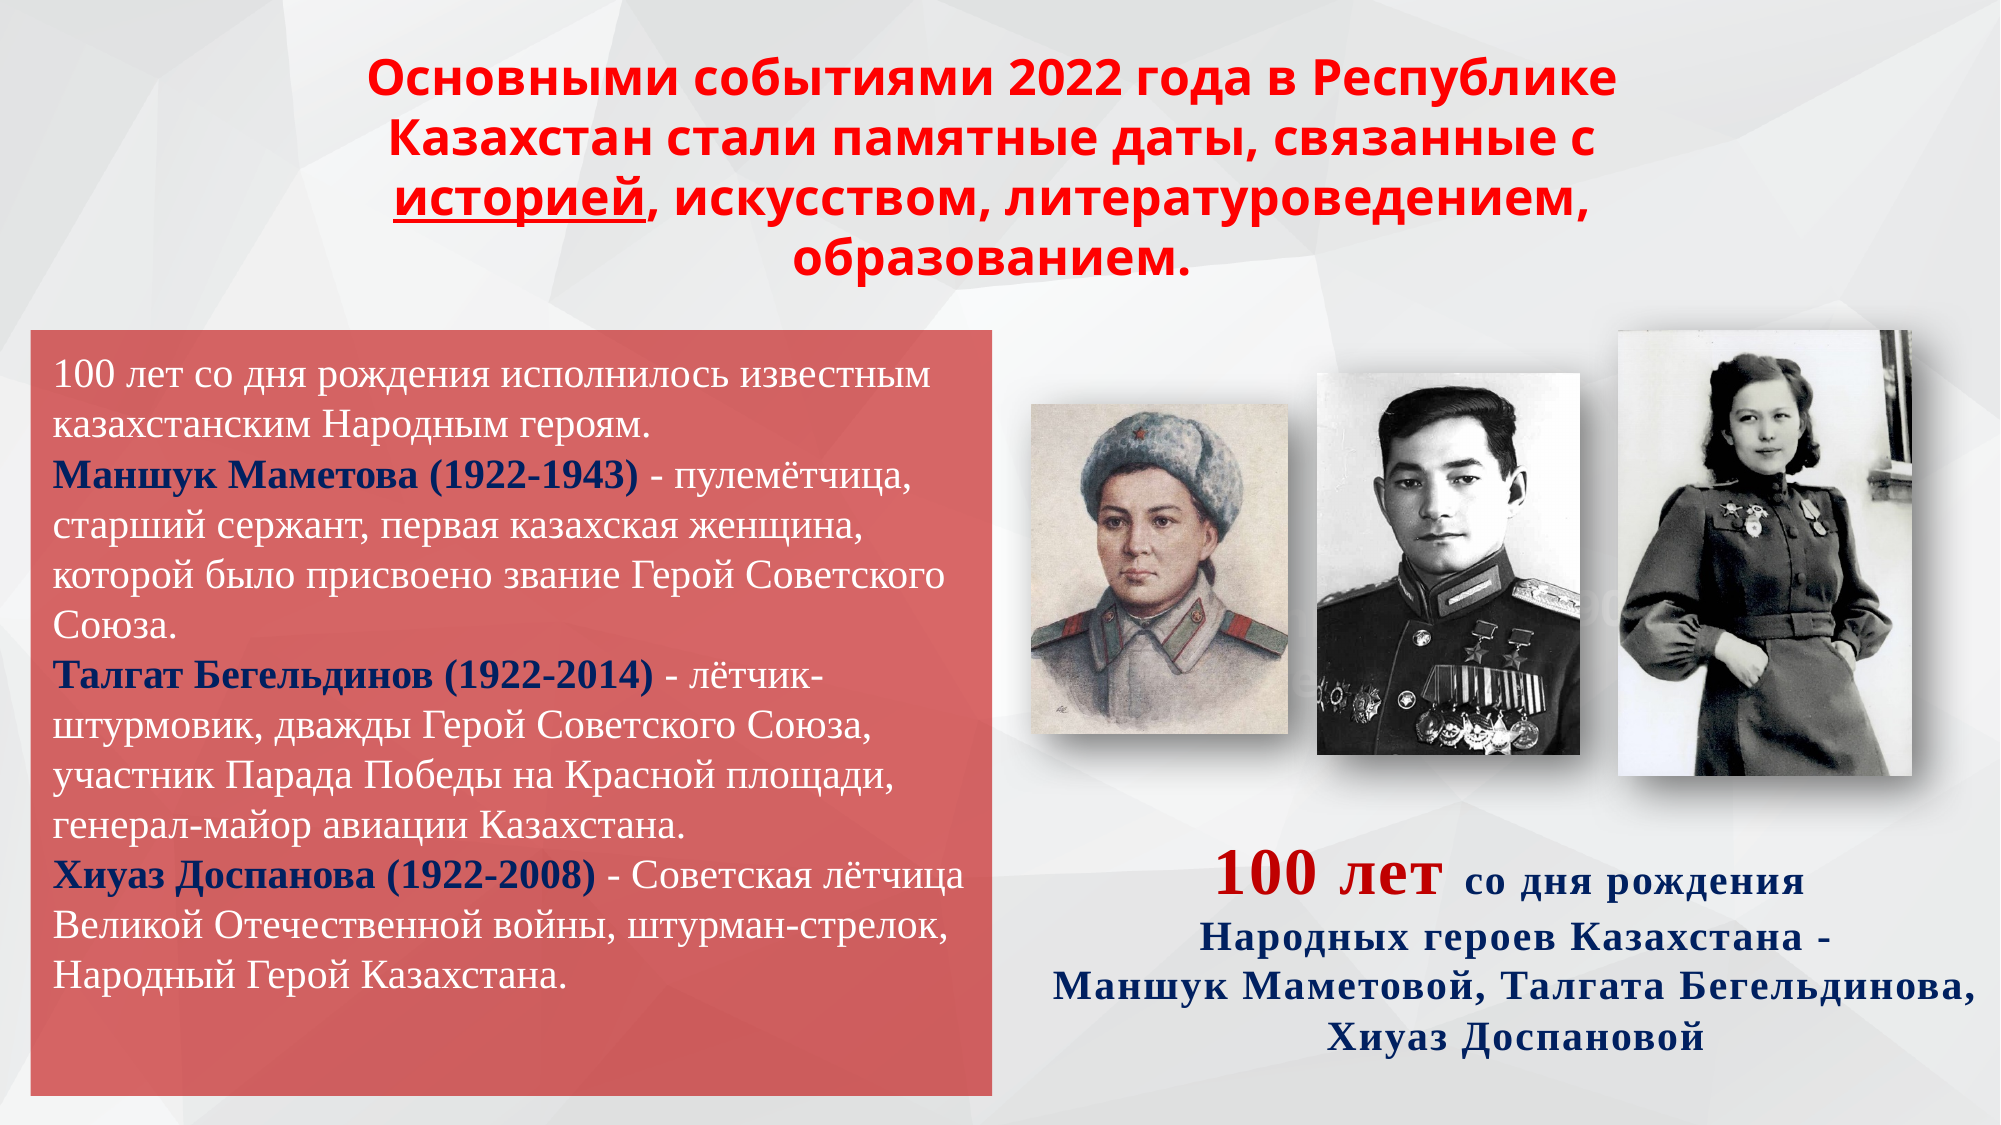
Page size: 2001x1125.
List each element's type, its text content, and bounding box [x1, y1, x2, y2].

text_box [30, 329, 993, 1097]
picture [0, 0, 2001, 1125]
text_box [244, 37, 1740, 296]
text_box 100 лет со дня рождения исполнилось известным казахстанским Народным героям. Маншук Маметова (1922-1943) - пулемётчица, старший сержант, первая казахская женщина, которой было присвоено звание Герой Советского Союза. Талгат Бегельдинов (1922-2014) - лётчик-штурмовик, дважды Герой Советского Союза, участник Парада Победы на Красной площади, генерал-майор авиации Казахстана. Хиуаз Доспанова (1922-2008) - Советская лётчица Великой Отечественной войны, штурман-стрелок, Народный Герой Казахстана. [37, 338, 986, 1004]
text_box 100 лет со дня рождения Народных героев Казахстана - Маншук Маметовой, Талгата Бегельдинова, Хиуаз Доспановой [1031, 820, 2000, 1066]
